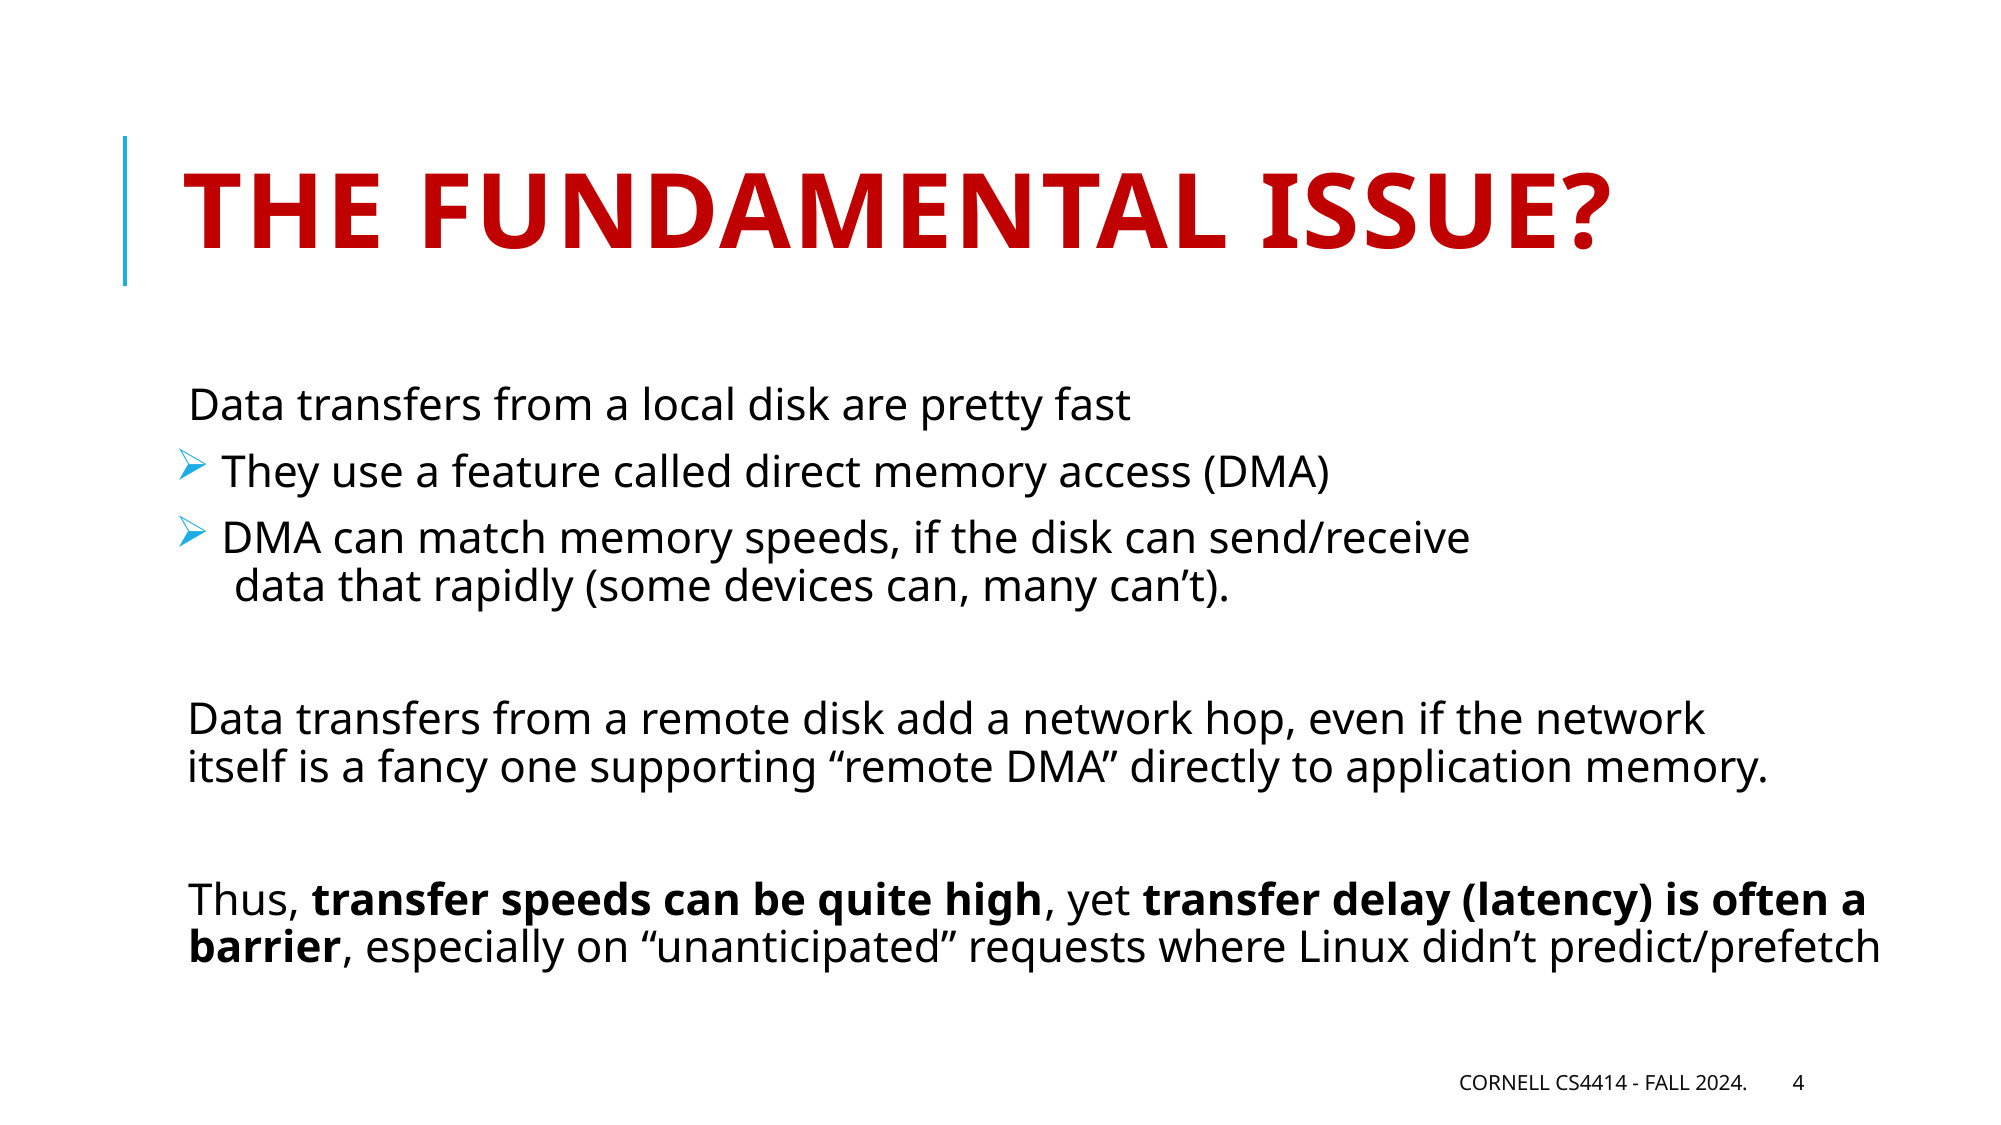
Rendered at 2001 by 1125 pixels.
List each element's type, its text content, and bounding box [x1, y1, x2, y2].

title The fundamental issue? [168, 96, 1914, 342]
list Data transfers from a local disk are pretty fast They use a feature called direct memory access (DMA) DMA can match memory speeds, if the disk can send/receive data that rapidly (some devices can, many can’t). Data transfers from a remote disk add a network hop, even if the network itself is a fancy one supporting “remote DMA” directly to application memory. Thus, transfer speeds can be quite high, yet transfer delay (latency) is often a barrier, especially on “unanticipated” requests where Linux didn’t predict/prefetch [168, 375, 1914, 1035]
slide_number 4 [1777, 1061, 1938, 1107]
footer Cornell CS4414 - Fall 2024. [794, 1061, 1763, 1107]
